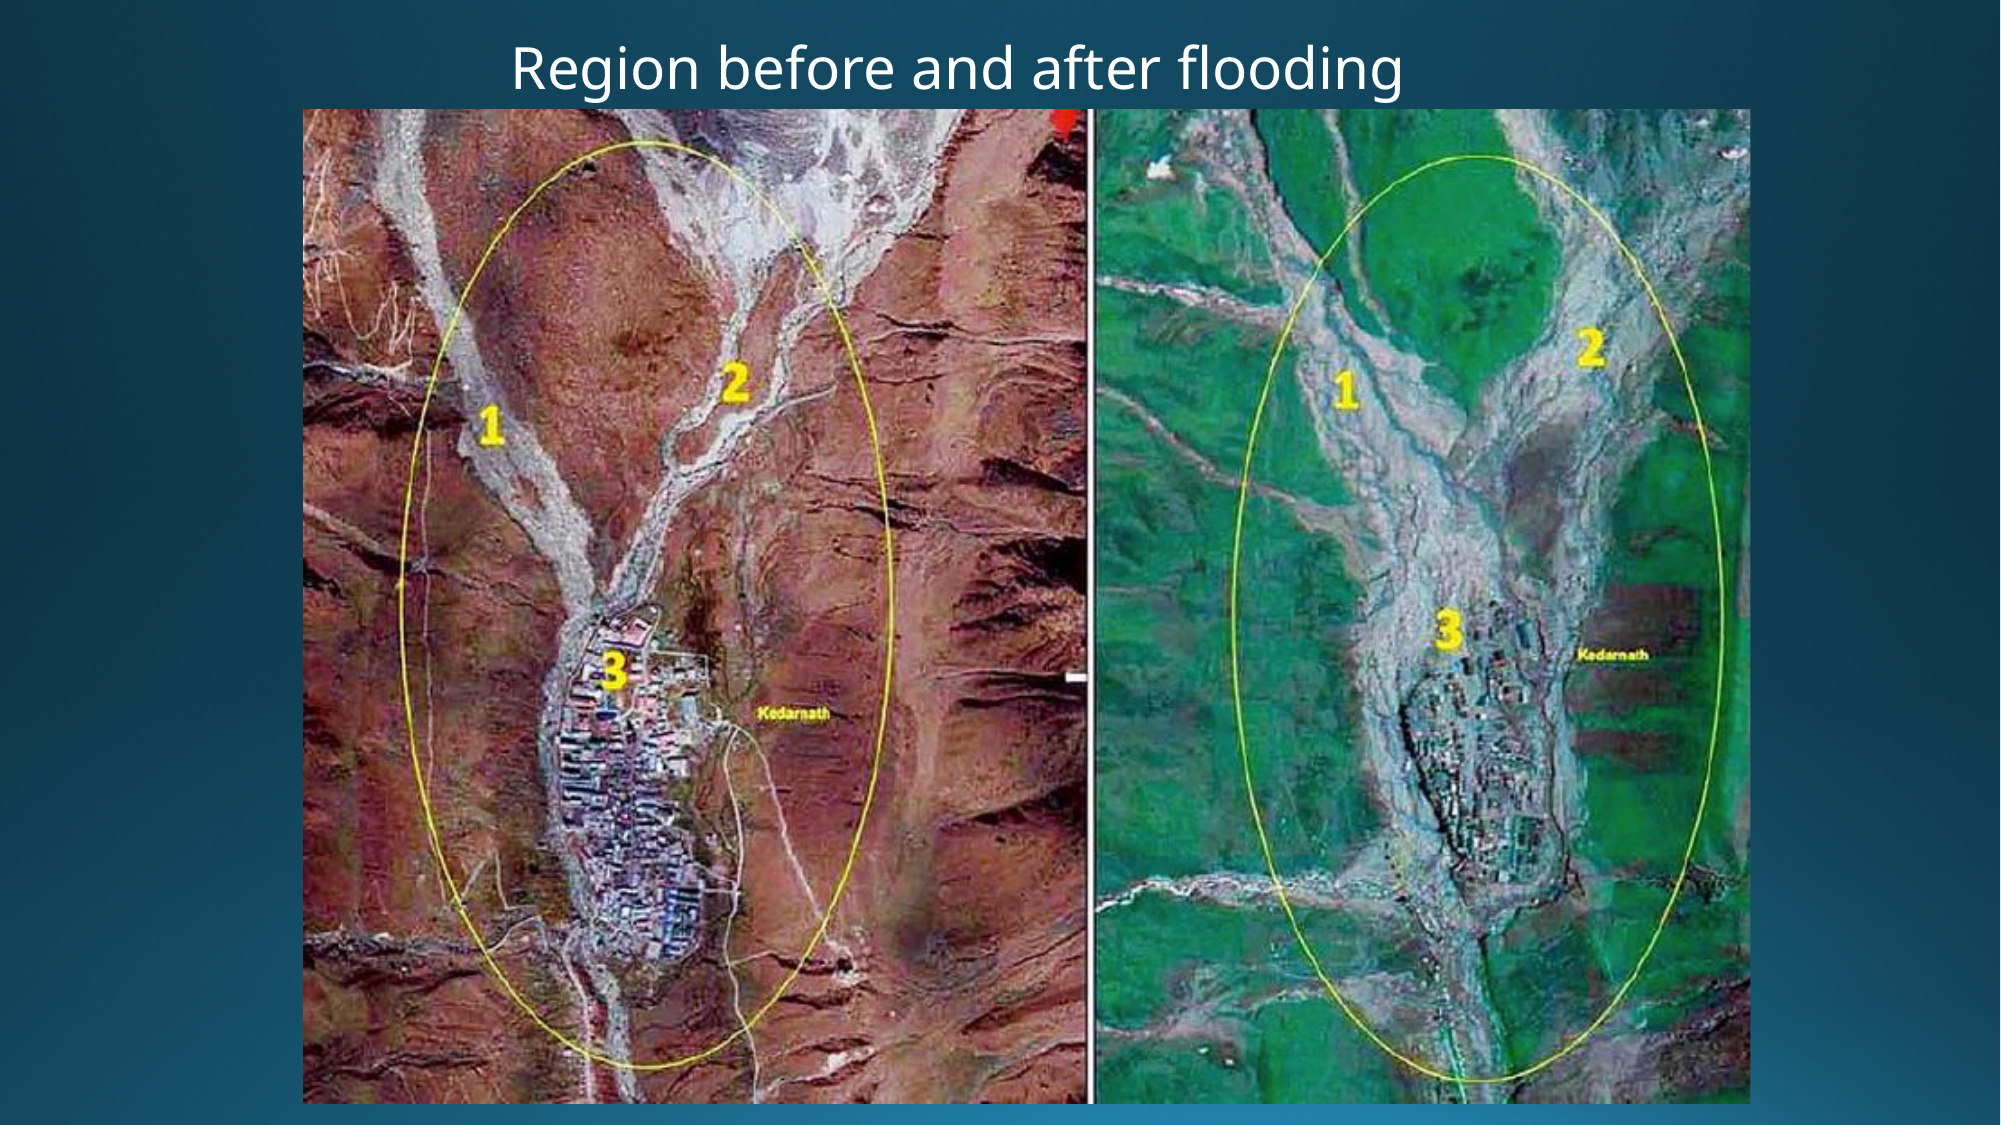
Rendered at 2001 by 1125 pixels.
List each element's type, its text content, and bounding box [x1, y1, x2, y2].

picture [0, 0, 2001, 1125]
text_box Region before and after flooding [496, 24, 1421, 109]
